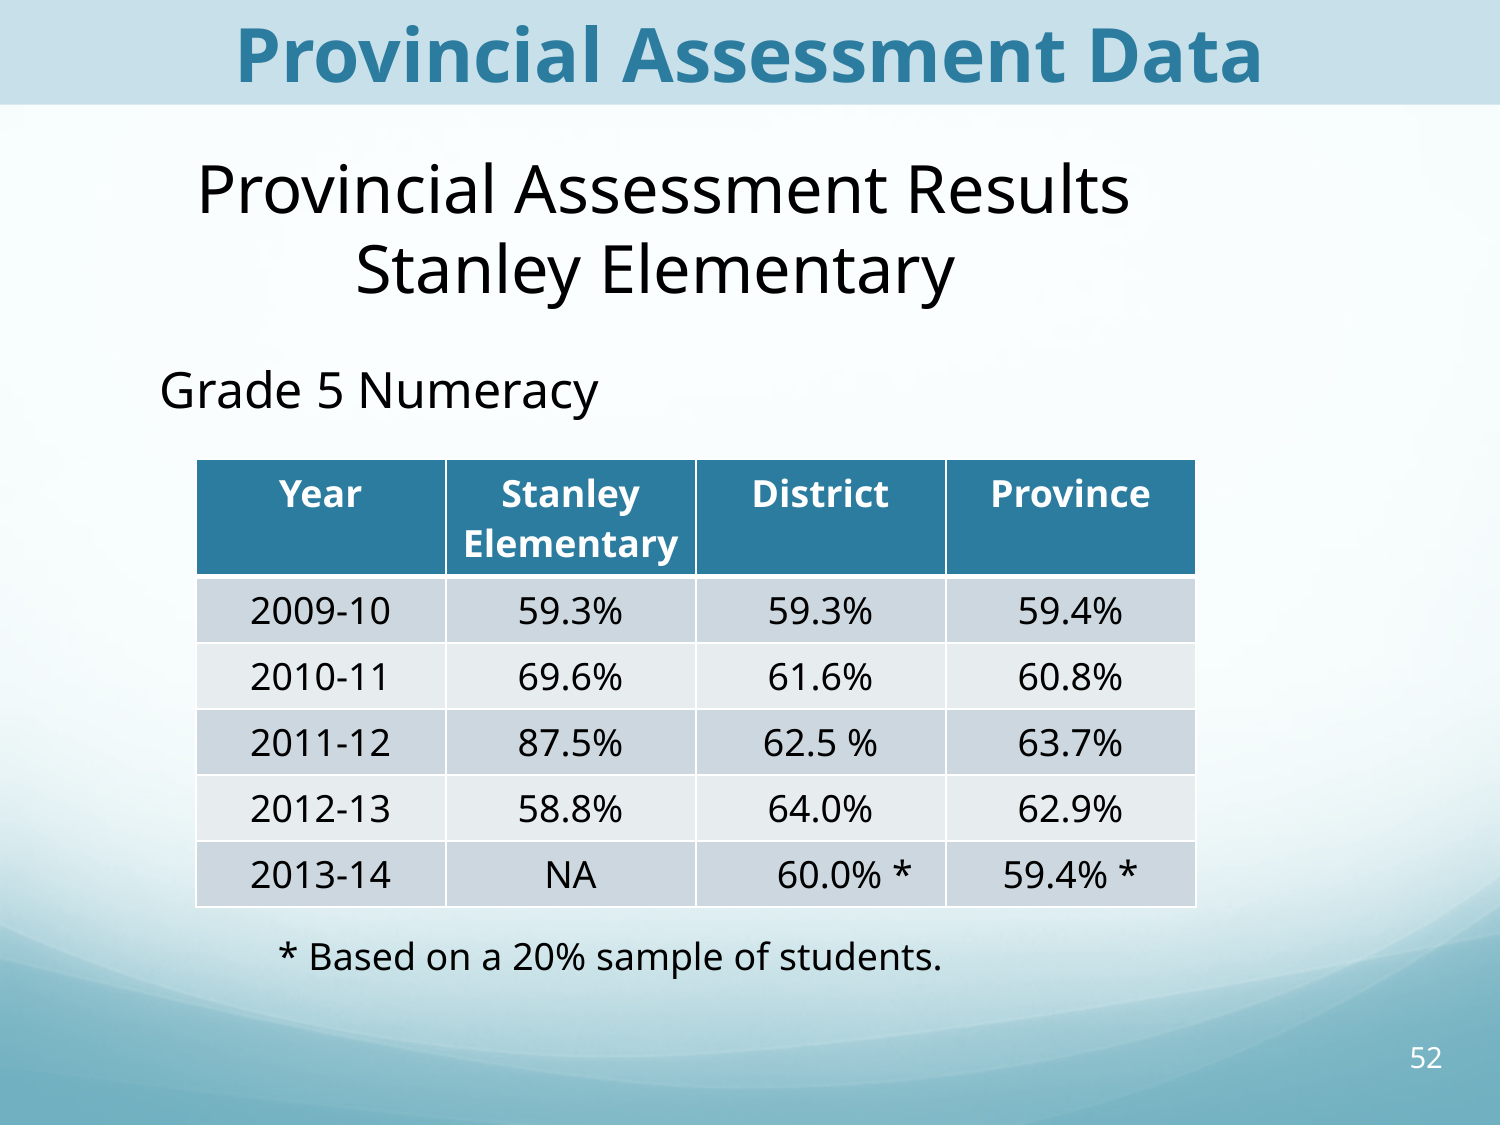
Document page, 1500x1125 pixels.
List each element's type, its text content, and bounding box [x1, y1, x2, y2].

table_cell 60.0% * [697, 842, 945, 906]
slide_number 52 [1295, 1029, 1459, 1090]
table_header Province [947, 460, 1195, 574]
table_cell 69.6% [447, 644, 695, 708]
table_header District [697, 460, 945, 574]
table_cell 63.7% [947, 710, 1195, 774]
table_cell 64.0% [697, 776, 945, 840]
table_cell 59.3% [447, 579, 695, 642]
table_cell 62.5 % [697, 710, 945, 774]
text_box * Based on a 20% sample of students. [263, 925, 1237, 986]
table_cell 58.8% [447, 776, 695, 840]
table_cell 2009-10 [197, 579, 445, 642]
table_cell 2013-14 [197, 842, 445, 906]
table_header Stanley Elementary [447, 460, 695, 574]
table_cell 61.6% [697, 644, 945, 708]
table_cell NA [447, 842, 695, 906]
text_box Provincial Assessment Data [0, 0, 1500, 105]
table_cell 59.4% * [947, 842, 1195, 906]
title Provincial Assessment Results Stanley Elementary [0, 106, 1312, 315]
table_cell 2011-12 [197, 710, 445, 774]
table_cell 59.4% [947, 579, 1195, 642]
table_cell 2010-11 [197, 644, 445, 708]
table_cell 62.9% [947, 776, 1195, 840]
table_header Year [197, 460, 445, 574]
table_cell 87.5% [447, 710, 695, 774]
table_cell 60.8% [947, 644, 1195, 708]
table_cell 59.3% [697, 579, 945, 642]
list Grade 5 Numeracy [144, 351, 691, 460]
table_cell 2012-13 [197, 776, 445, 840]
